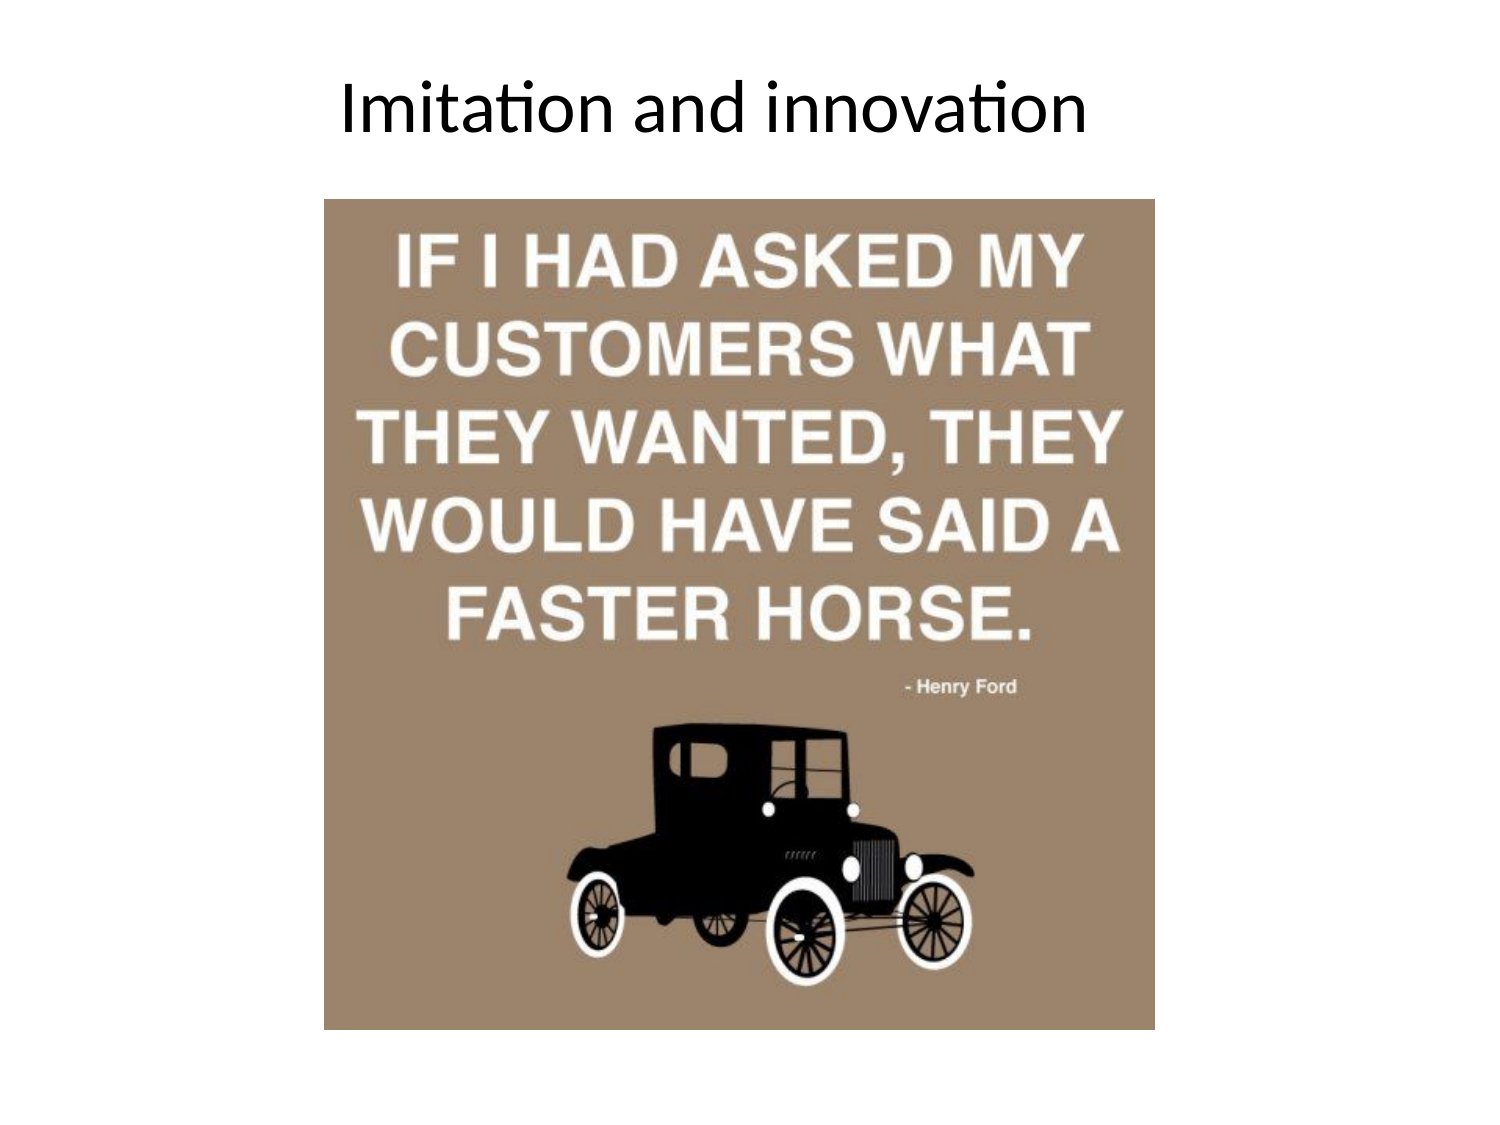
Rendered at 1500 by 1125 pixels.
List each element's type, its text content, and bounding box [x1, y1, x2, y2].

picture [324, 199, 1155, 1030]
text_box Imitation and innovation [324, 49, 1113, 155]
